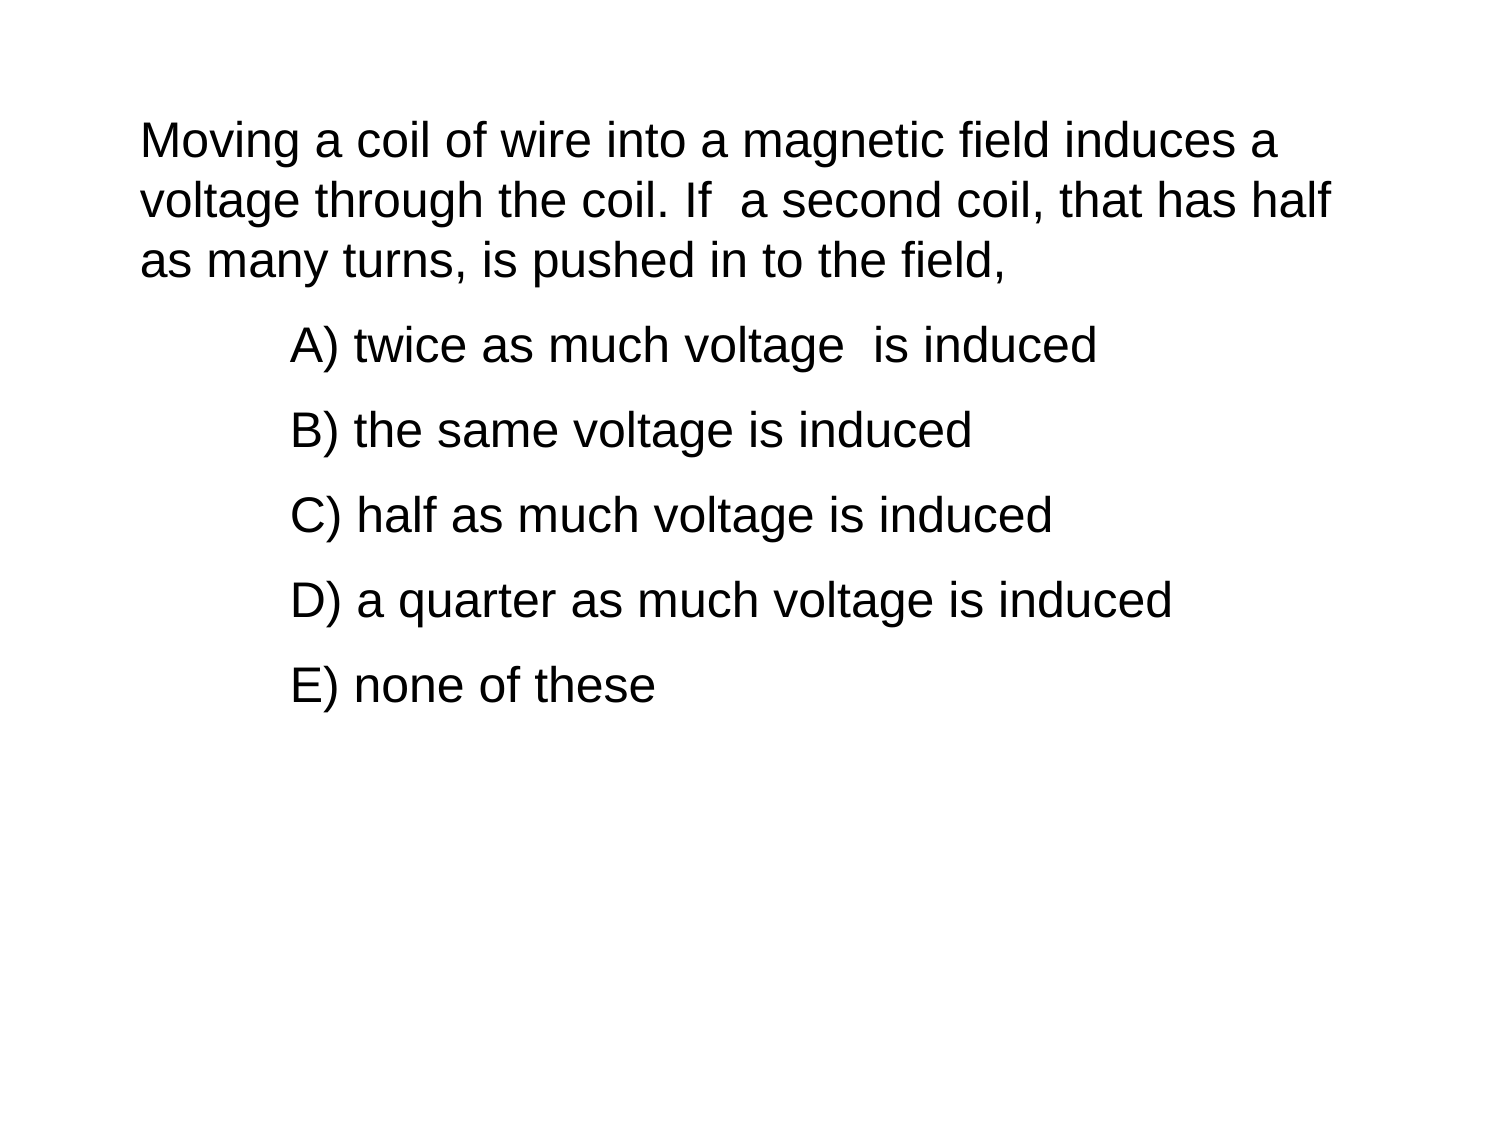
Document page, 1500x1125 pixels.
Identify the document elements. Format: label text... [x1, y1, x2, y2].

text_box Moving a coil of wire into a magnetic field induces a voltage through the coil. If a second coil, that has half as many turns, is pushed in to the field, A) twice as much voltage is induced B) the same voltage is induced C) half as much voltage is induced D) a quarter as much voltage is induced E) none of these [124, 99, 1400, 720]
